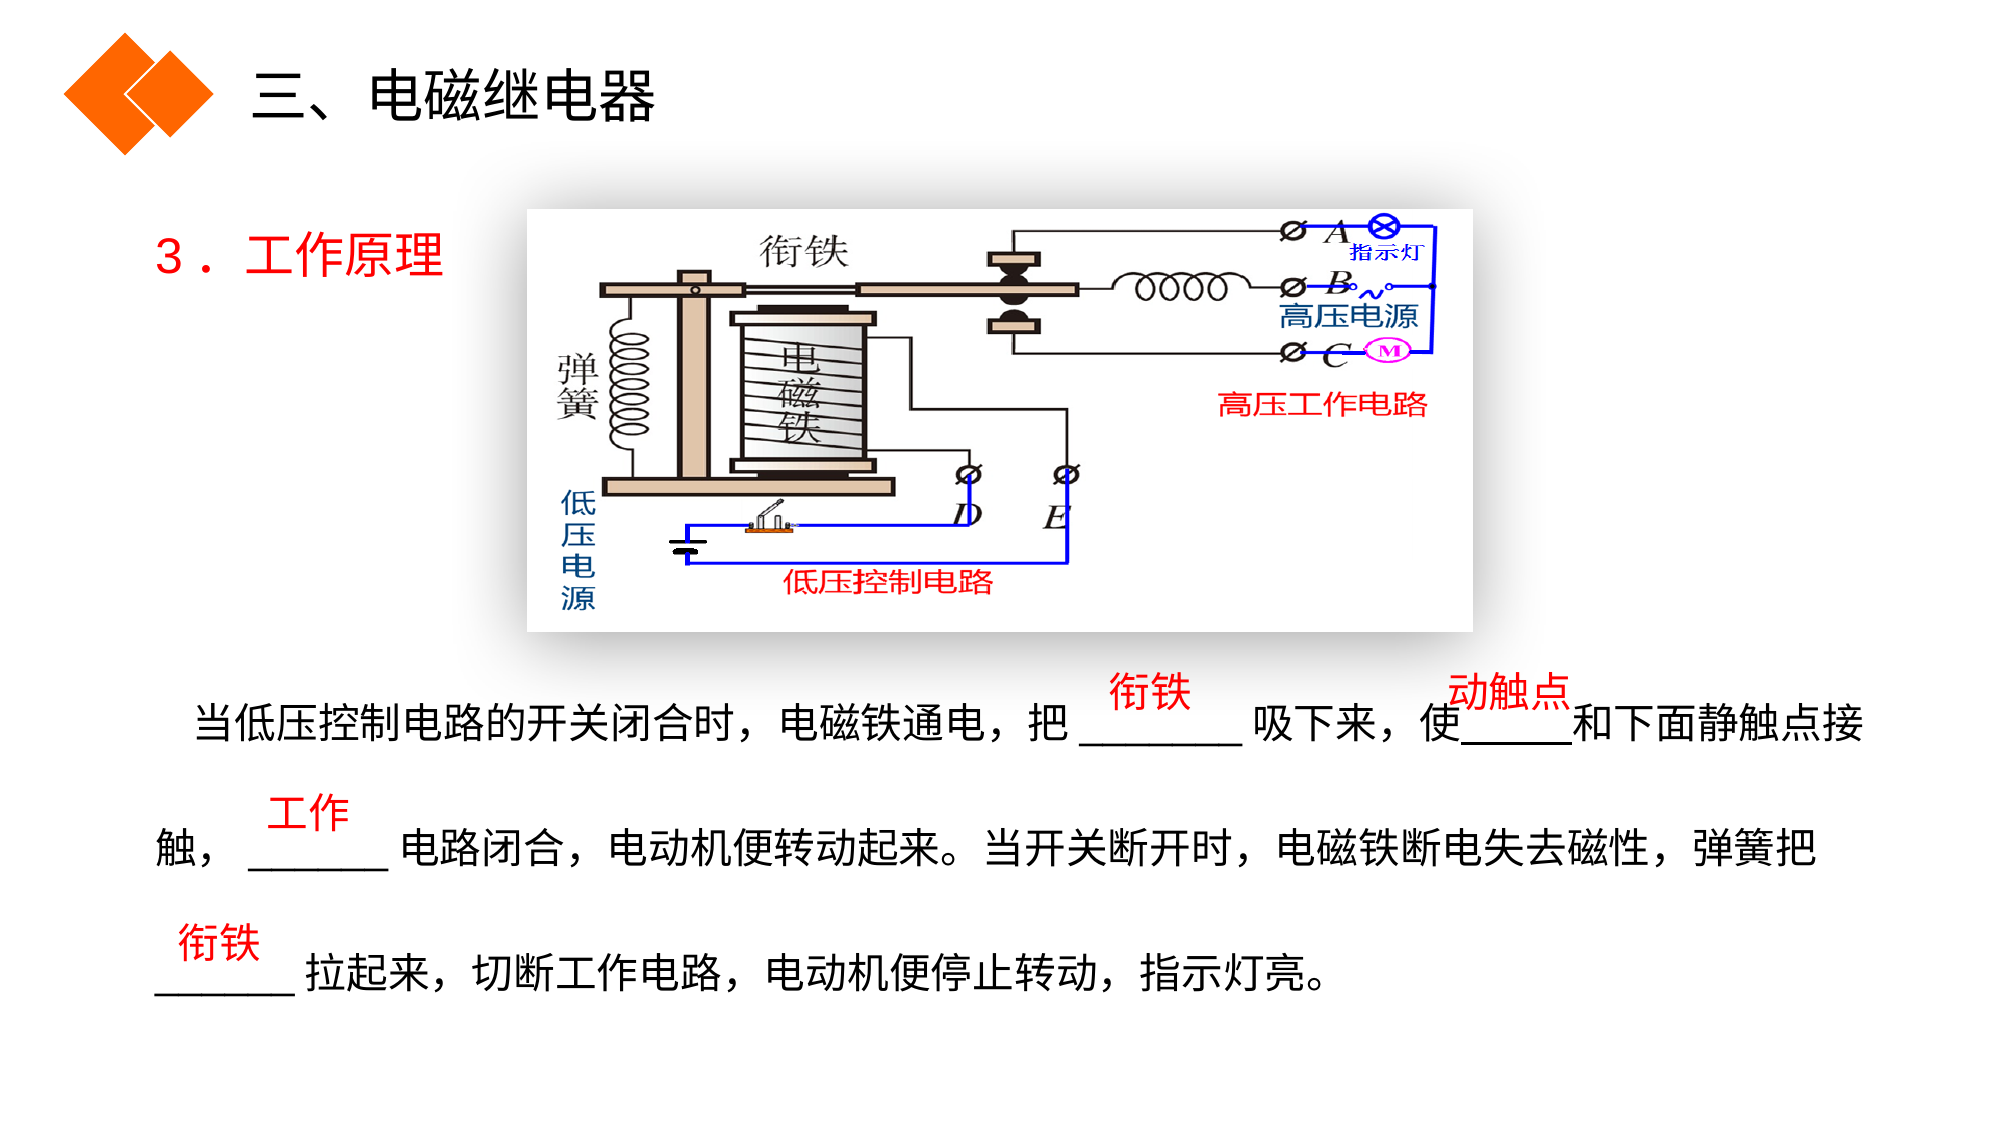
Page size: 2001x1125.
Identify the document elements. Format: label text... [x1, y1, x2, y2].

picture [527, 209, 1473, 632]
text_box 衔铁 [1093, 658, 1276, 724]
text_box 三、电磁继电器 [234, 52, 672, 137]
text_box 衔铁 [163, 909, 341, 974]
text_box 3．工作原理 [140, 215, 486, 291]
text_box 当低压控制电路的开关闭合时，电磁铁通电，把_______吸下来，使 和下面静触点接触，______电路闭合，电动机便转动起来。当开关断开时，电磁铁断电失去磁性，弹簧把______拉起来，切断工作电路，电动机便停止转动，指示灯亮。 [140, 614, 1890, 1005]
text_box 动触点 [1432, 658, 1700, 724]
text_box 工作 [251, 779, 435, 845]
